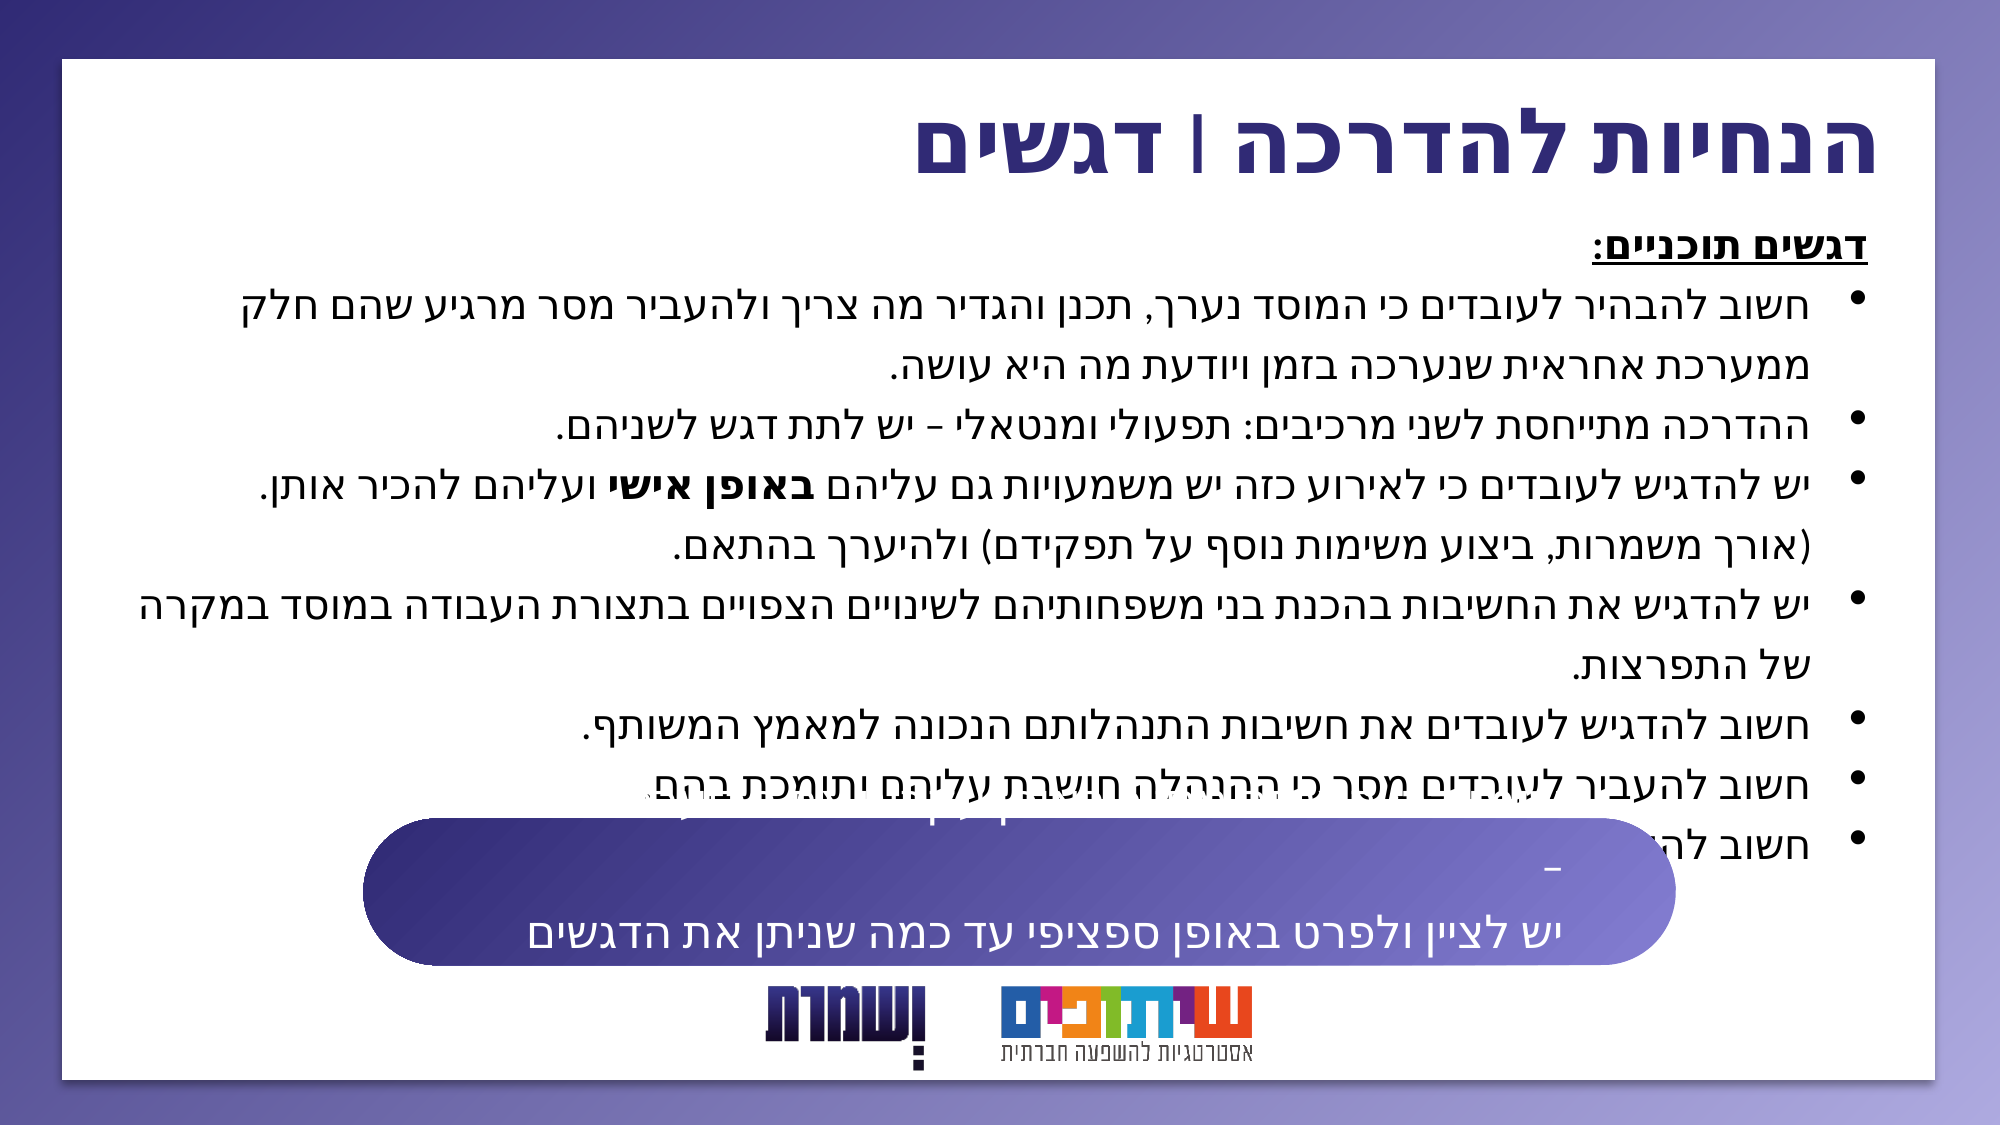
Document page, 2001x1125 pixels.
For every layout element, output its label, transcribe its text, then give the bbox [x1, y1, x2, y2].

text_box שימו לב: המנחה מגדיר באופן עקרוני את ההיערכות הנדרשת – יש לציין ולפרט באופן ספציפי עד כמה שניתן את הדגשים למוסד שלכם. [362, 817, 1677, 967]
text_box דגשים תוכניים: חשוב להבהיר לעובדים כי המוסד נערך, תכנן והגדיר מה צריך ולהעביר מסר מרגיע שהם חלק ממערכת אחראית שנערכה בזמן ויודעת מה היא עושה. ההדרכה מתייחסת לשני מרכיבים: תפעולי ומנטאלי – יש לתת דגש לשניהם. יש להדגיש לעובדים כי לאירוע כזה יש משמעויות גם עליהם באופן אישי ועליהם להכיר אותן. (אורך משמרות, ביצוע משימות נוסף על תפקידם) ולהיערך בהתאם. יש להדגיש את החשיבות בהכנת בני משפחותיהם לשינויים הצפויים בתצורת העבודה במוסד במקרה של התפרצות. חשוב להדגיש לעובדים את חשיבות התנהלותם הנכונה למאמץ המשותף. חשוב להעביר לעובדים מסר כי ההנהלה חושבת עליהם ותומכת בהם. חשוב להעלות את המוטיבציה של העובדים לשתף פעולה. [81, 200, 1958, 936]
slide_number 5 [4, 1059, 455, 1120]
text_box הנחיות להדרכה I דגשים [740, 74, 1898, 199]
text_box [712, 965, 1258, 1083]
